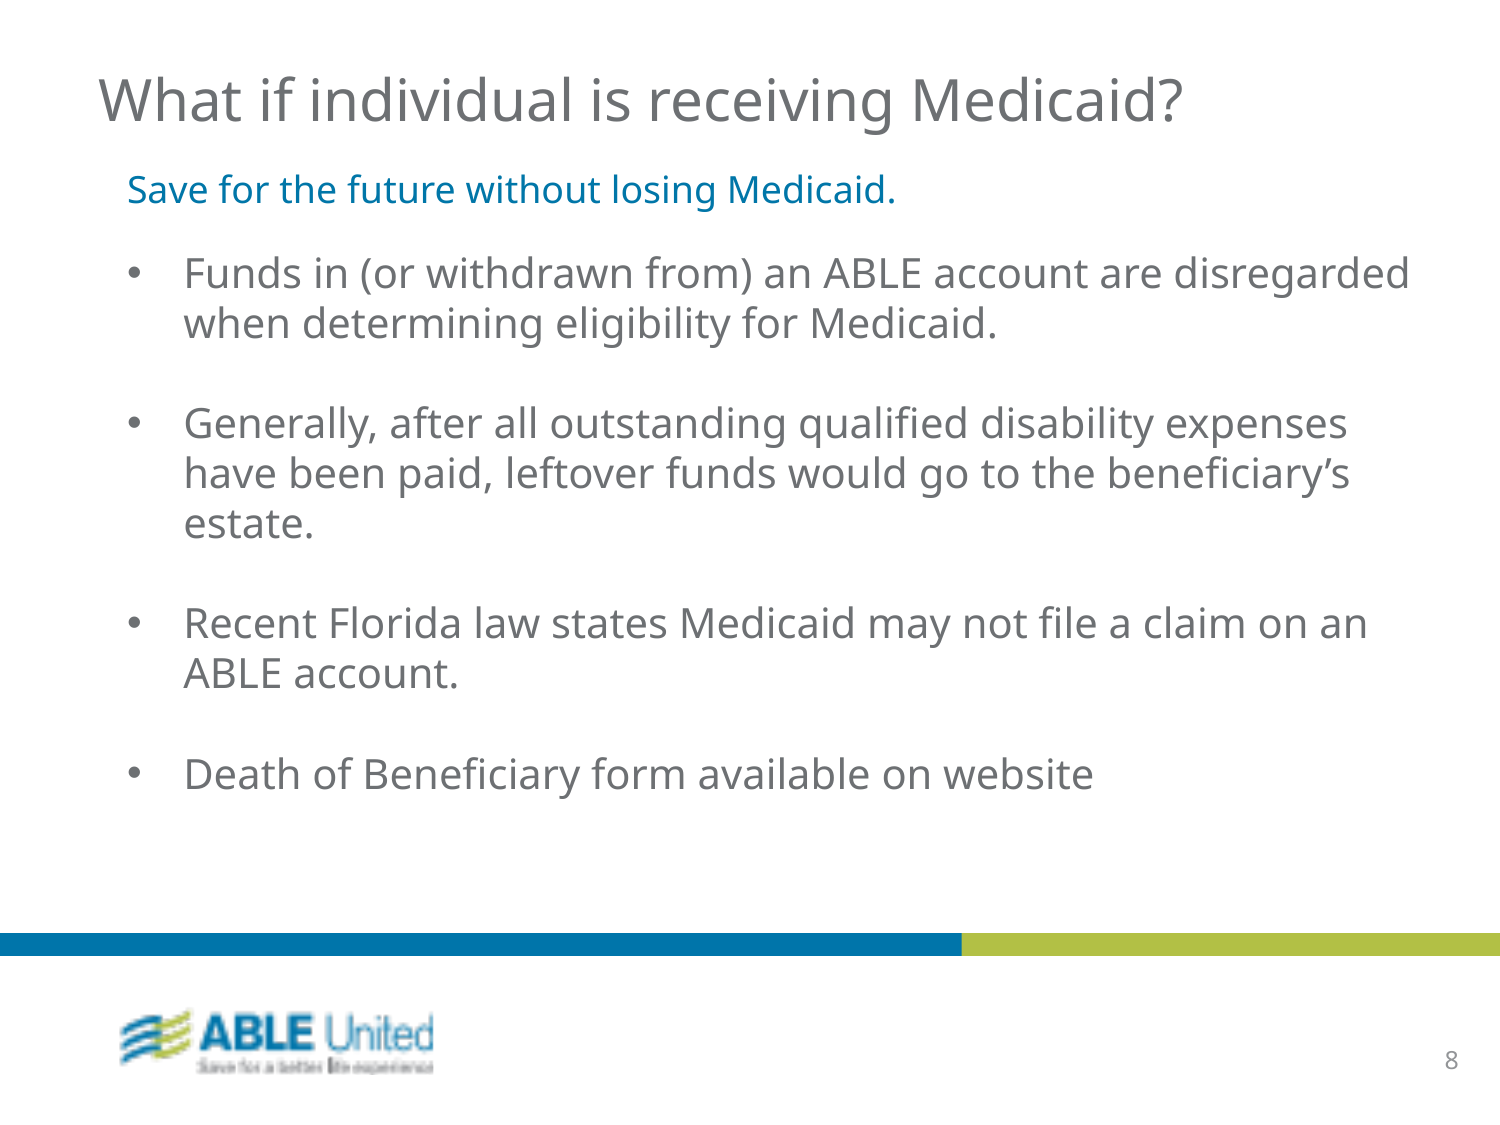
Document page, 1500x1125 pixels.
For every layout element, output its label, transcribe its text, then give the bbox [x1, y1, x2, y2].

text_box 8 [1123, 1037, 1474, 1098]
list Save for the future without losing Medicaid. [112, 158, 1427, 239]
list What if individual is receiving Medicaid? [84, 55, 1500, 123]
text_box Funds in (or withdrawn from) an ABLE account are disregarded when determining eligibility for Medicaid. Generally, after all outstanding qualified disability expenses have been paid, leftover funds would go to the beneficiary’s estate. Recent Florida law states Medicaid may not file a claim on an ABLE account. Death of Beneficiary form available on website [112, 239, 1427, 805]
